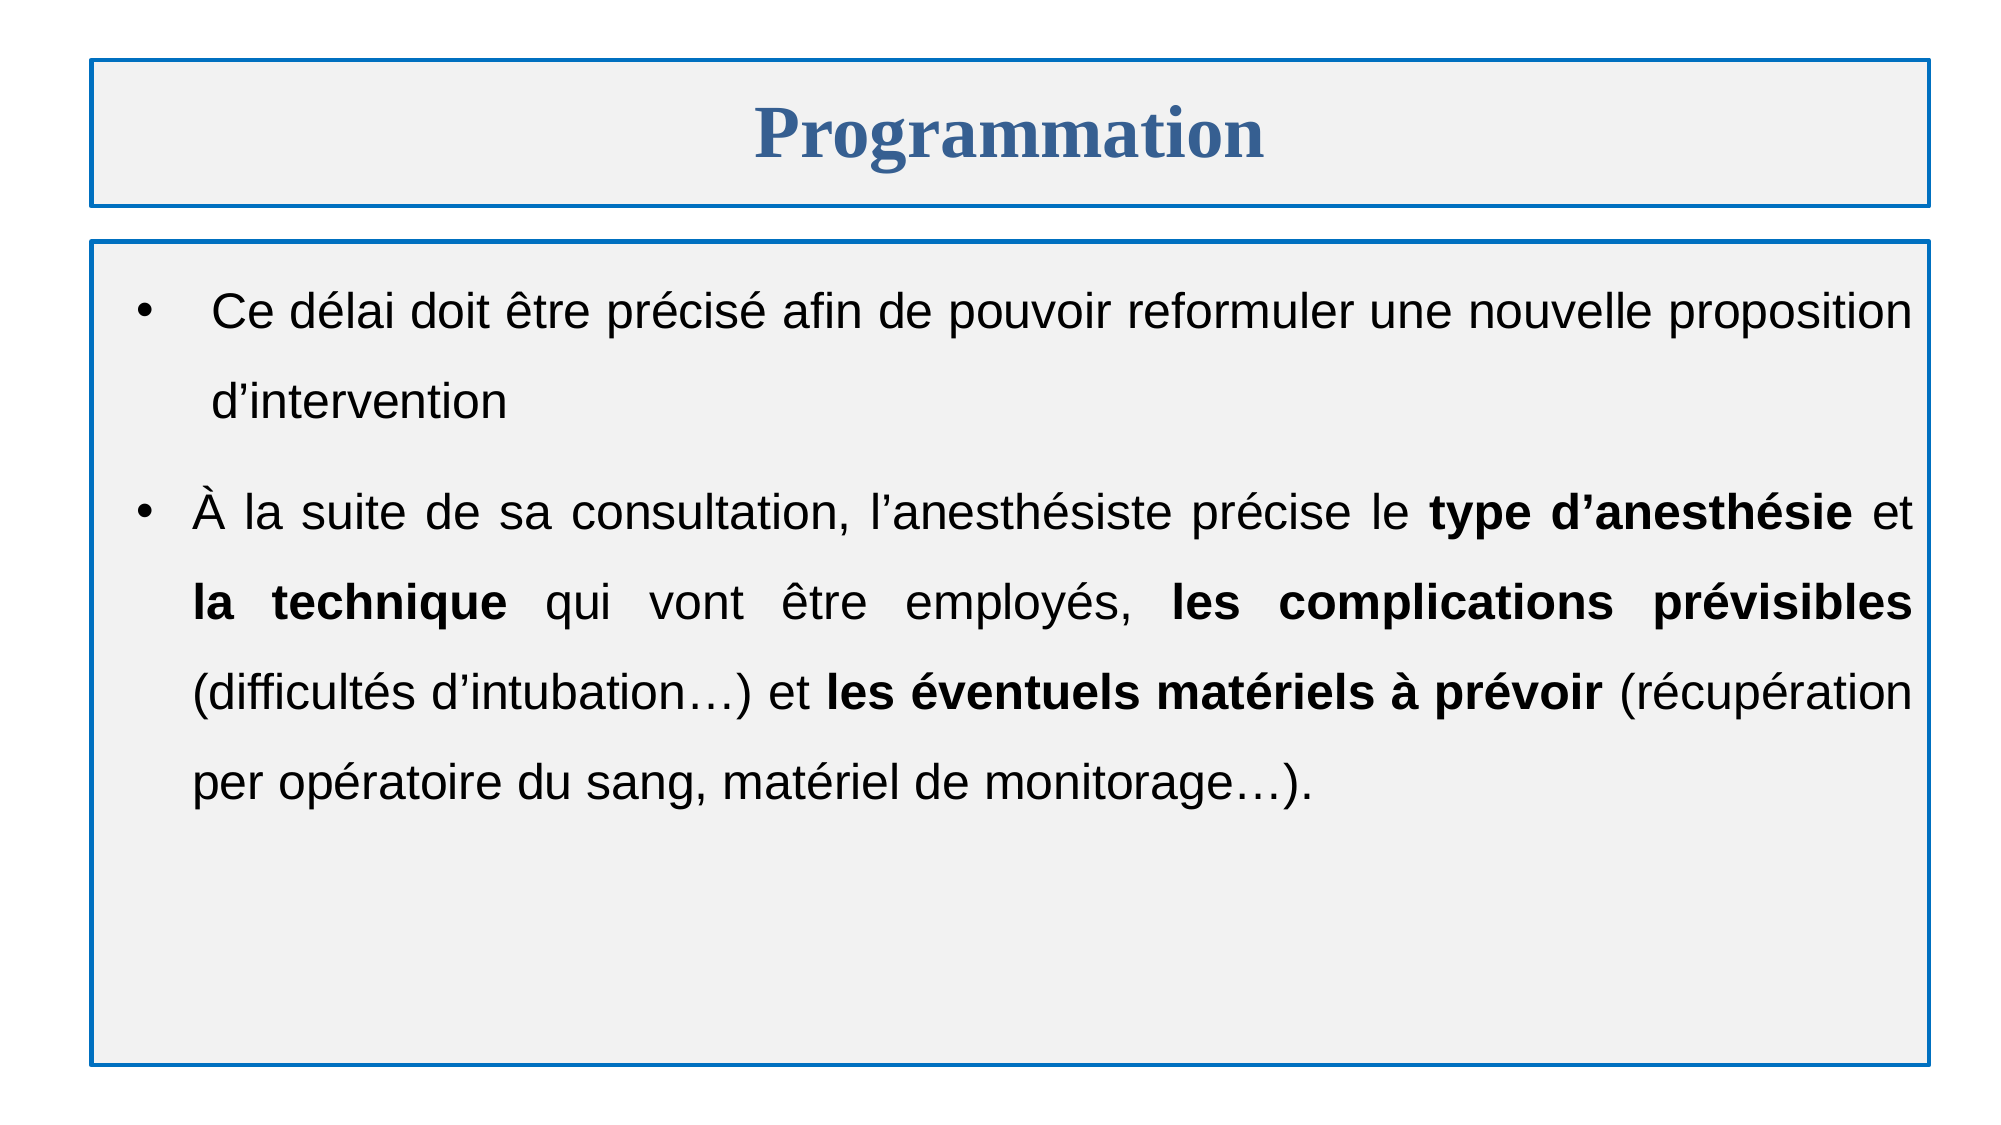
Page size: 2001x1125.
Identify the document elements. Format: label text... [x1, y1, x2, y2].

title Programmation [91, 59, 1929, 207]
list Ce délai doit être précisé afin de pouvoir reformuler une nouvelle proposition d’intervention À la suite de sa consultation, l’anesthésiste précise le type d’anesthésie et la technique qui vont être employés, les complications prévisibles (difficultés d’intubation…) et les éventuels matériels à prévoir (récupération per opératoire du sang, matériel de monitorage…). [91, 241, 1929, 1066]
